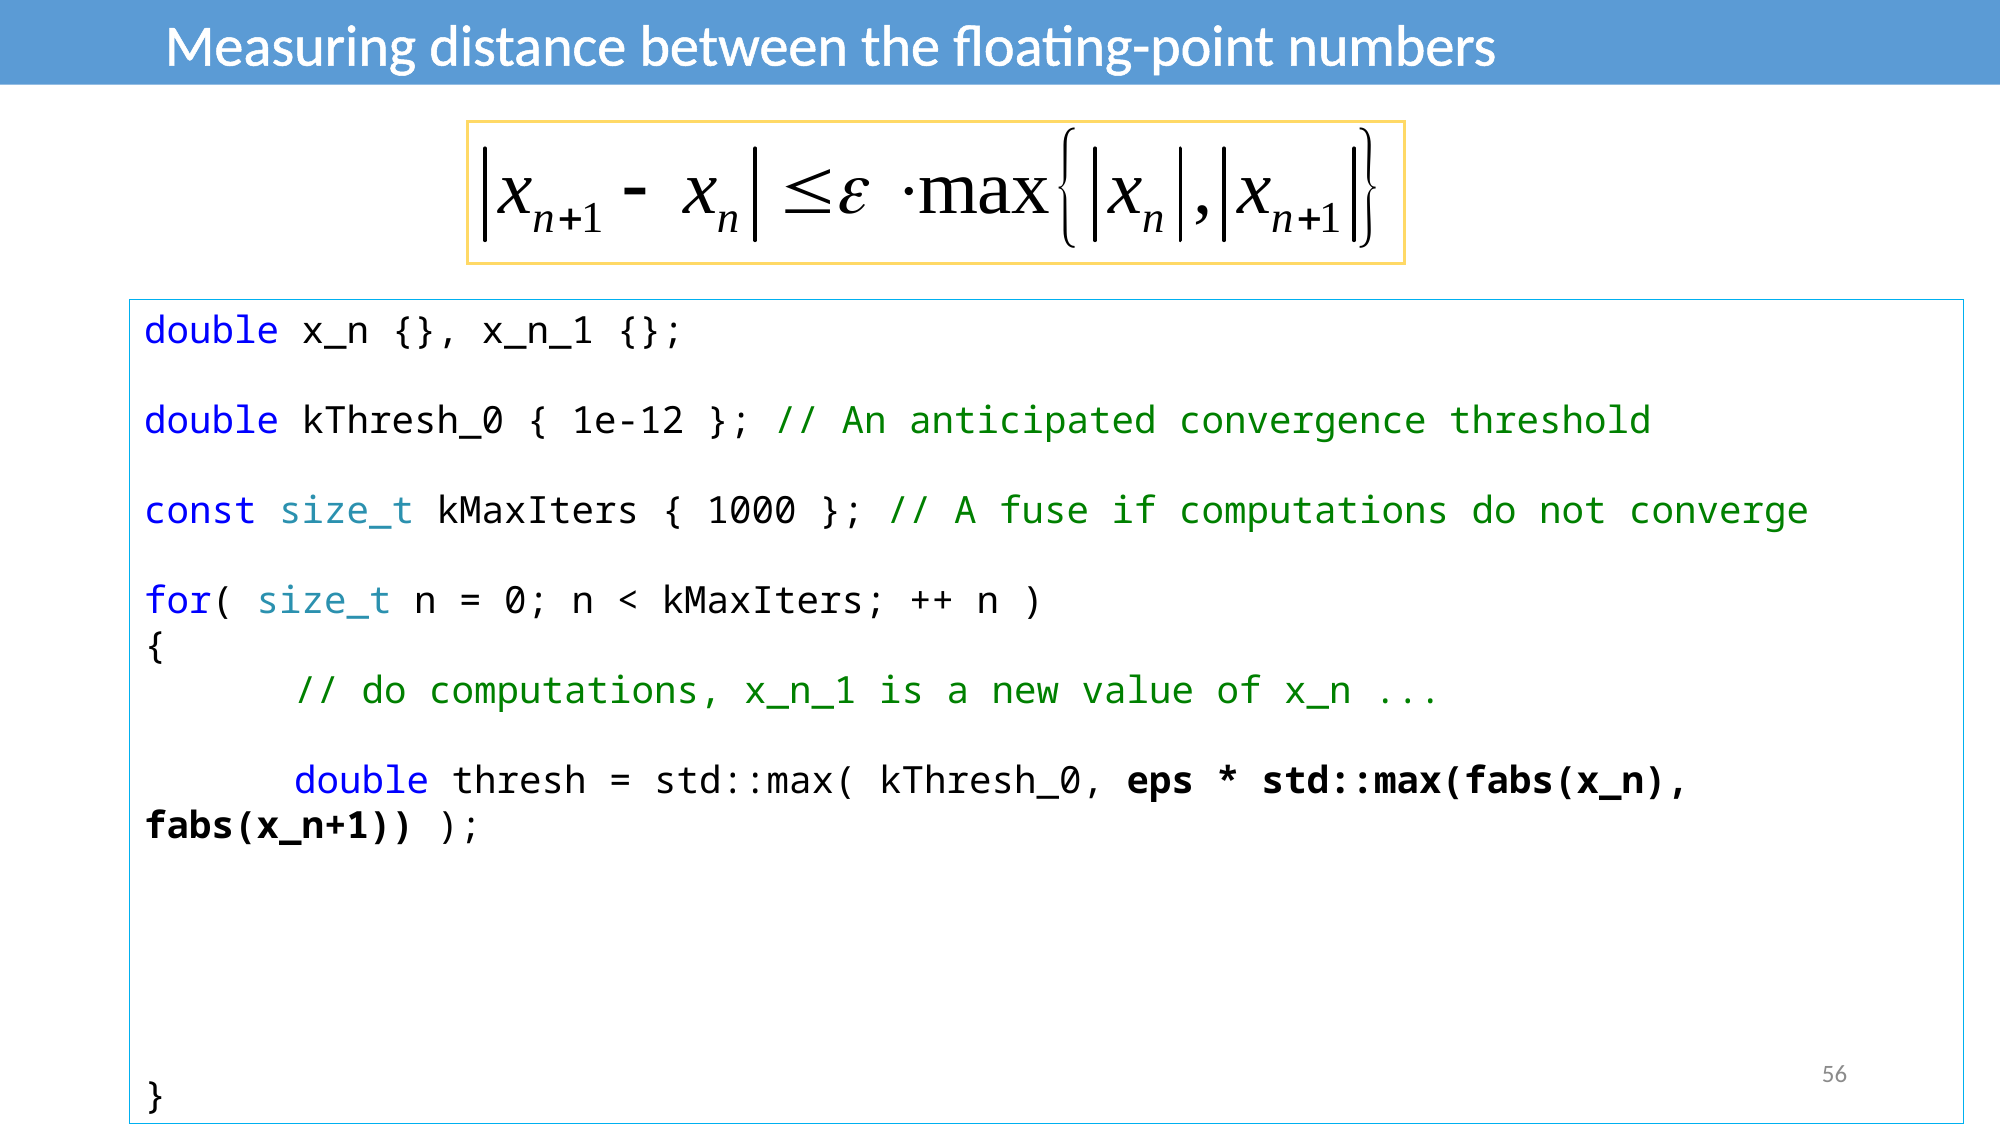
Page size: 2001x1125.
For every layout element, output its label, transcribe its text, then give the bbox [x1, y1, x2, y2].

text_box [469, 123, 1403, 262]
text_box Measuring distance between the floating-point numbers [0, 0, 2000, 85]
text_box double x_n {}, x_n_1 {}; double kThresh_0 { 1e-12 }; // An anticipated convergence threshold const size_t kMaxIters { 1000 }; // A fuse if computations do not converge for( size_t n = 0; n < kMaxIters; ++ n ) { // do computations, x_n_1 is a new value of x_n ... double thresh = std::max( kThresh_0, eps * std::max(fabs(x_n), fabs(x_n+1)) ); } [129, 299, 1964, 1124]
